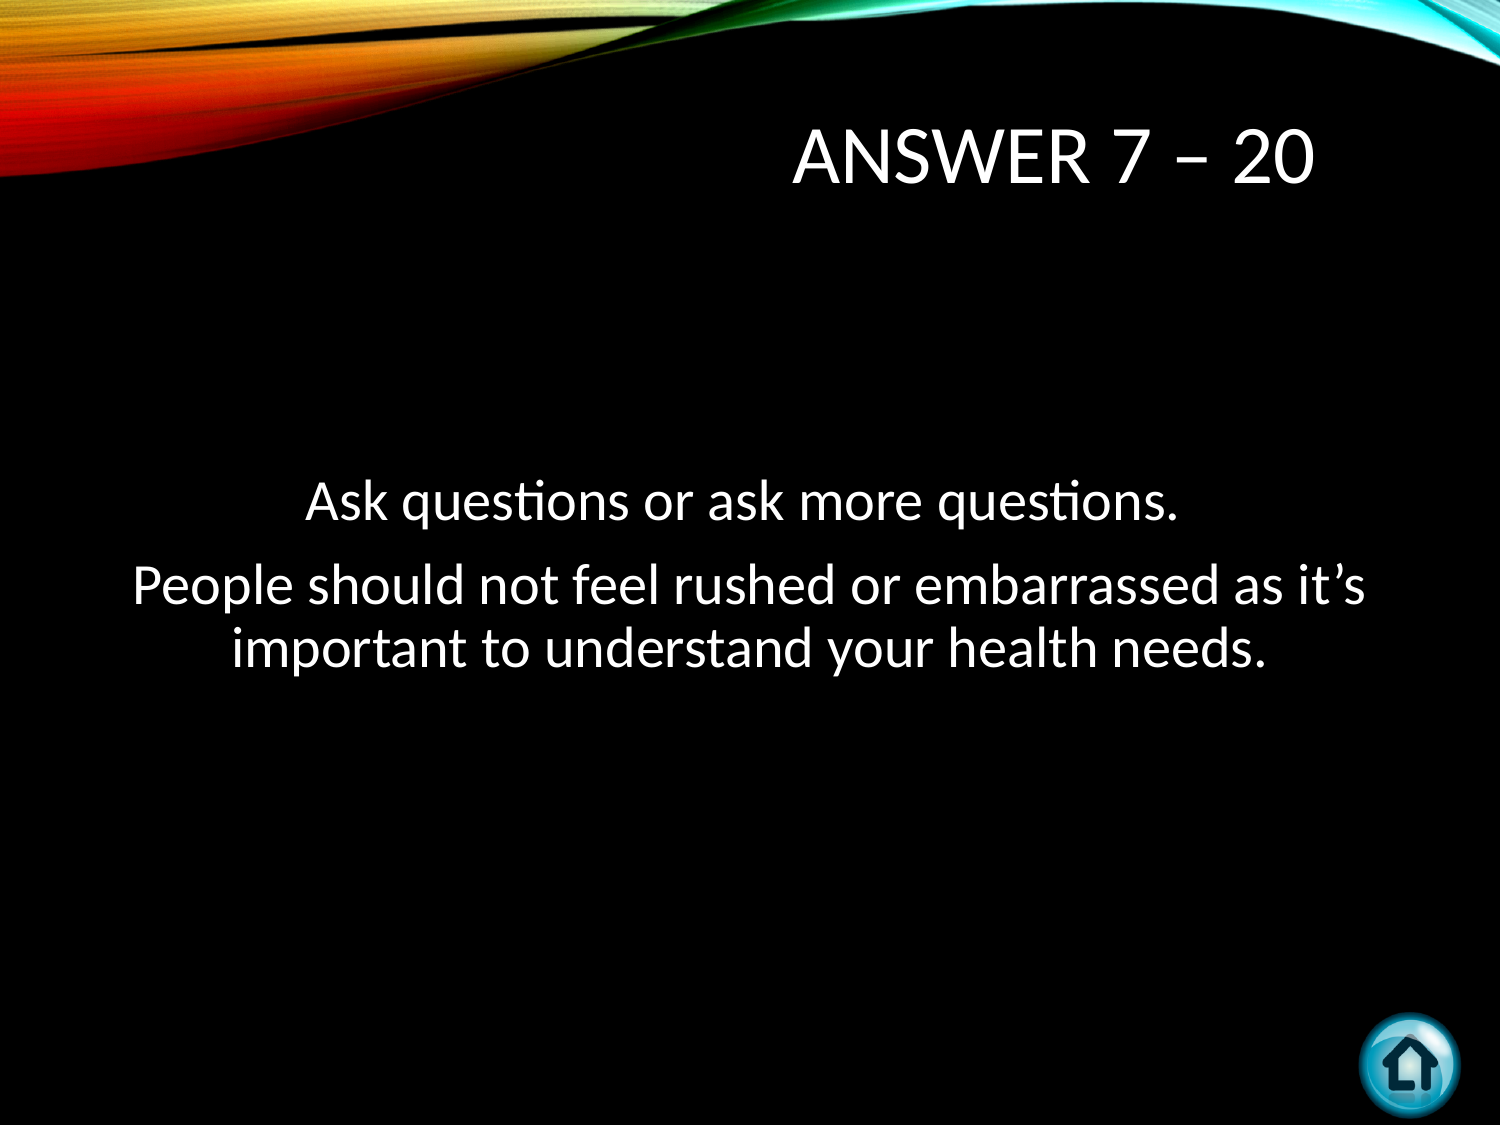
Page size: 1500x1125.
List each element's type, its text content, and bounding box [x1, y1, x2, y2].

picture [0, 0, 1500, 178]
picture [1349, 1006, 1469, 1125]
title Answer 7 – 20 [587, 50, 1350, 263]
list Ask questions or ask more questions. People should not feel rushed or embarrassed as it’s important to understand your health needs. [97, 462, 1403, 863]
